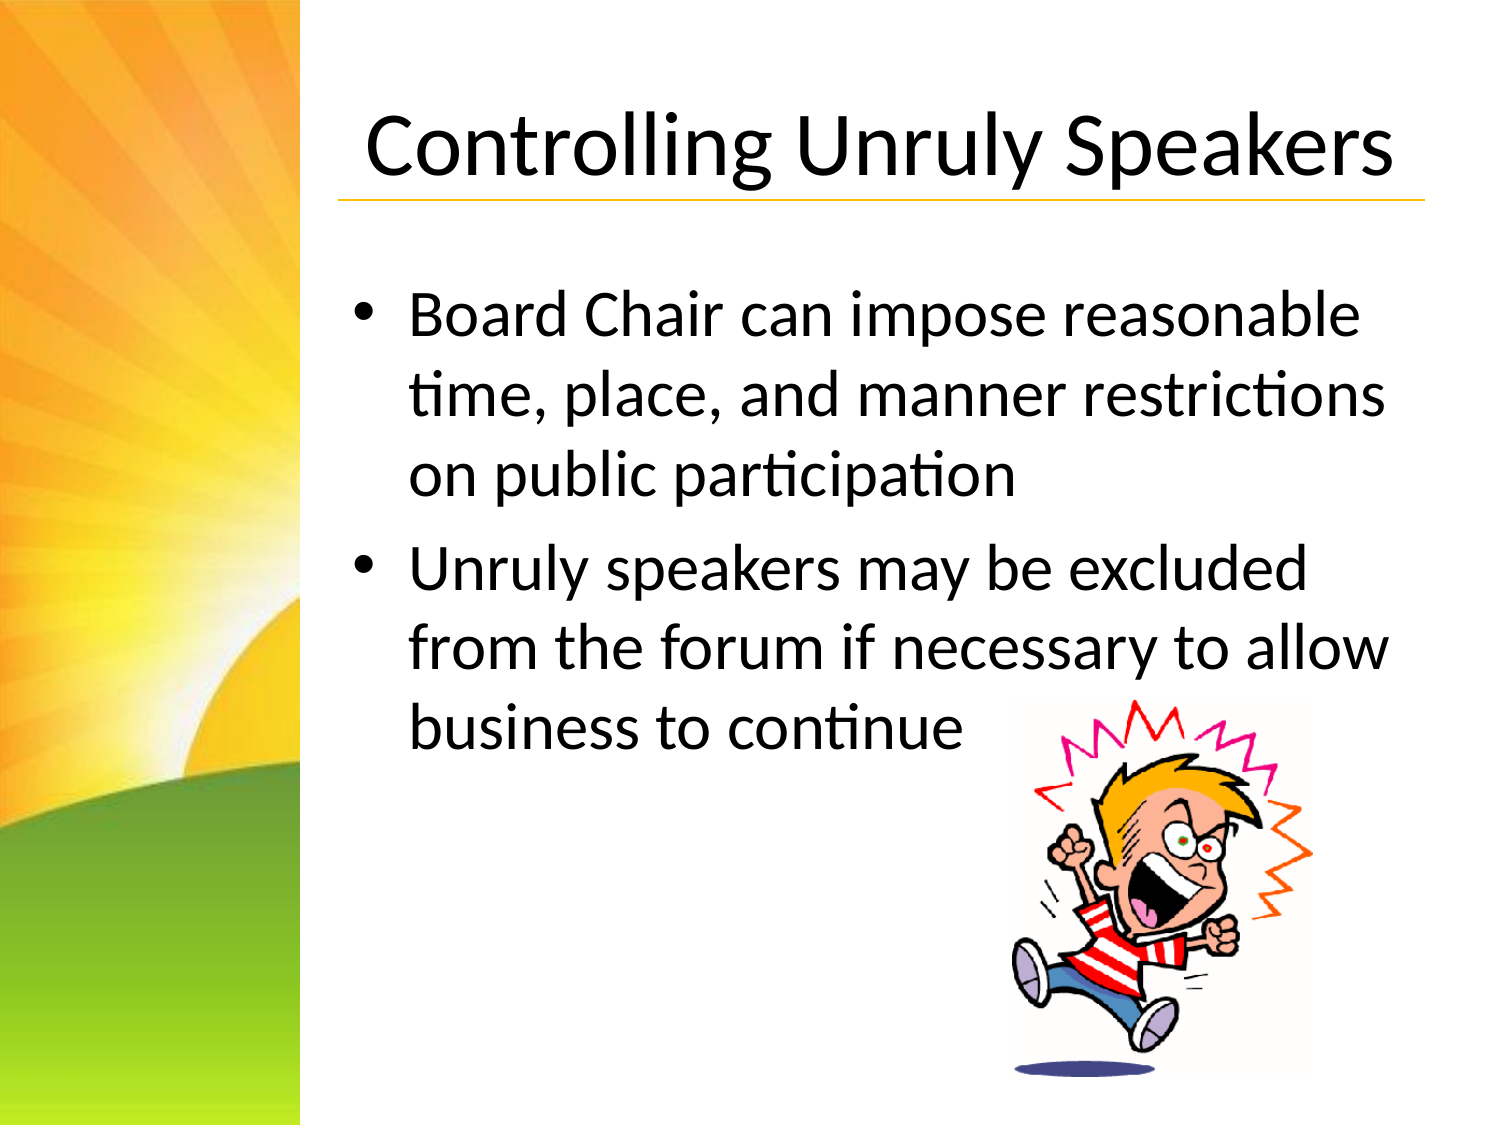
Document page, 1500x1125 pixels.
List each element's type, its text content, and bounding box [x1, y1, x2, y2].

picture [1012, 699, 1313, 1078]
list Board Chair can impose reasonable time, place, and manner restrictions on public participation Unruly speakers may be excluded from the forum if necessary to allow business to continue [337, 262, 1425, 1005]
title Controlling Unruly Speakers [337, 45, 1425, 233]
